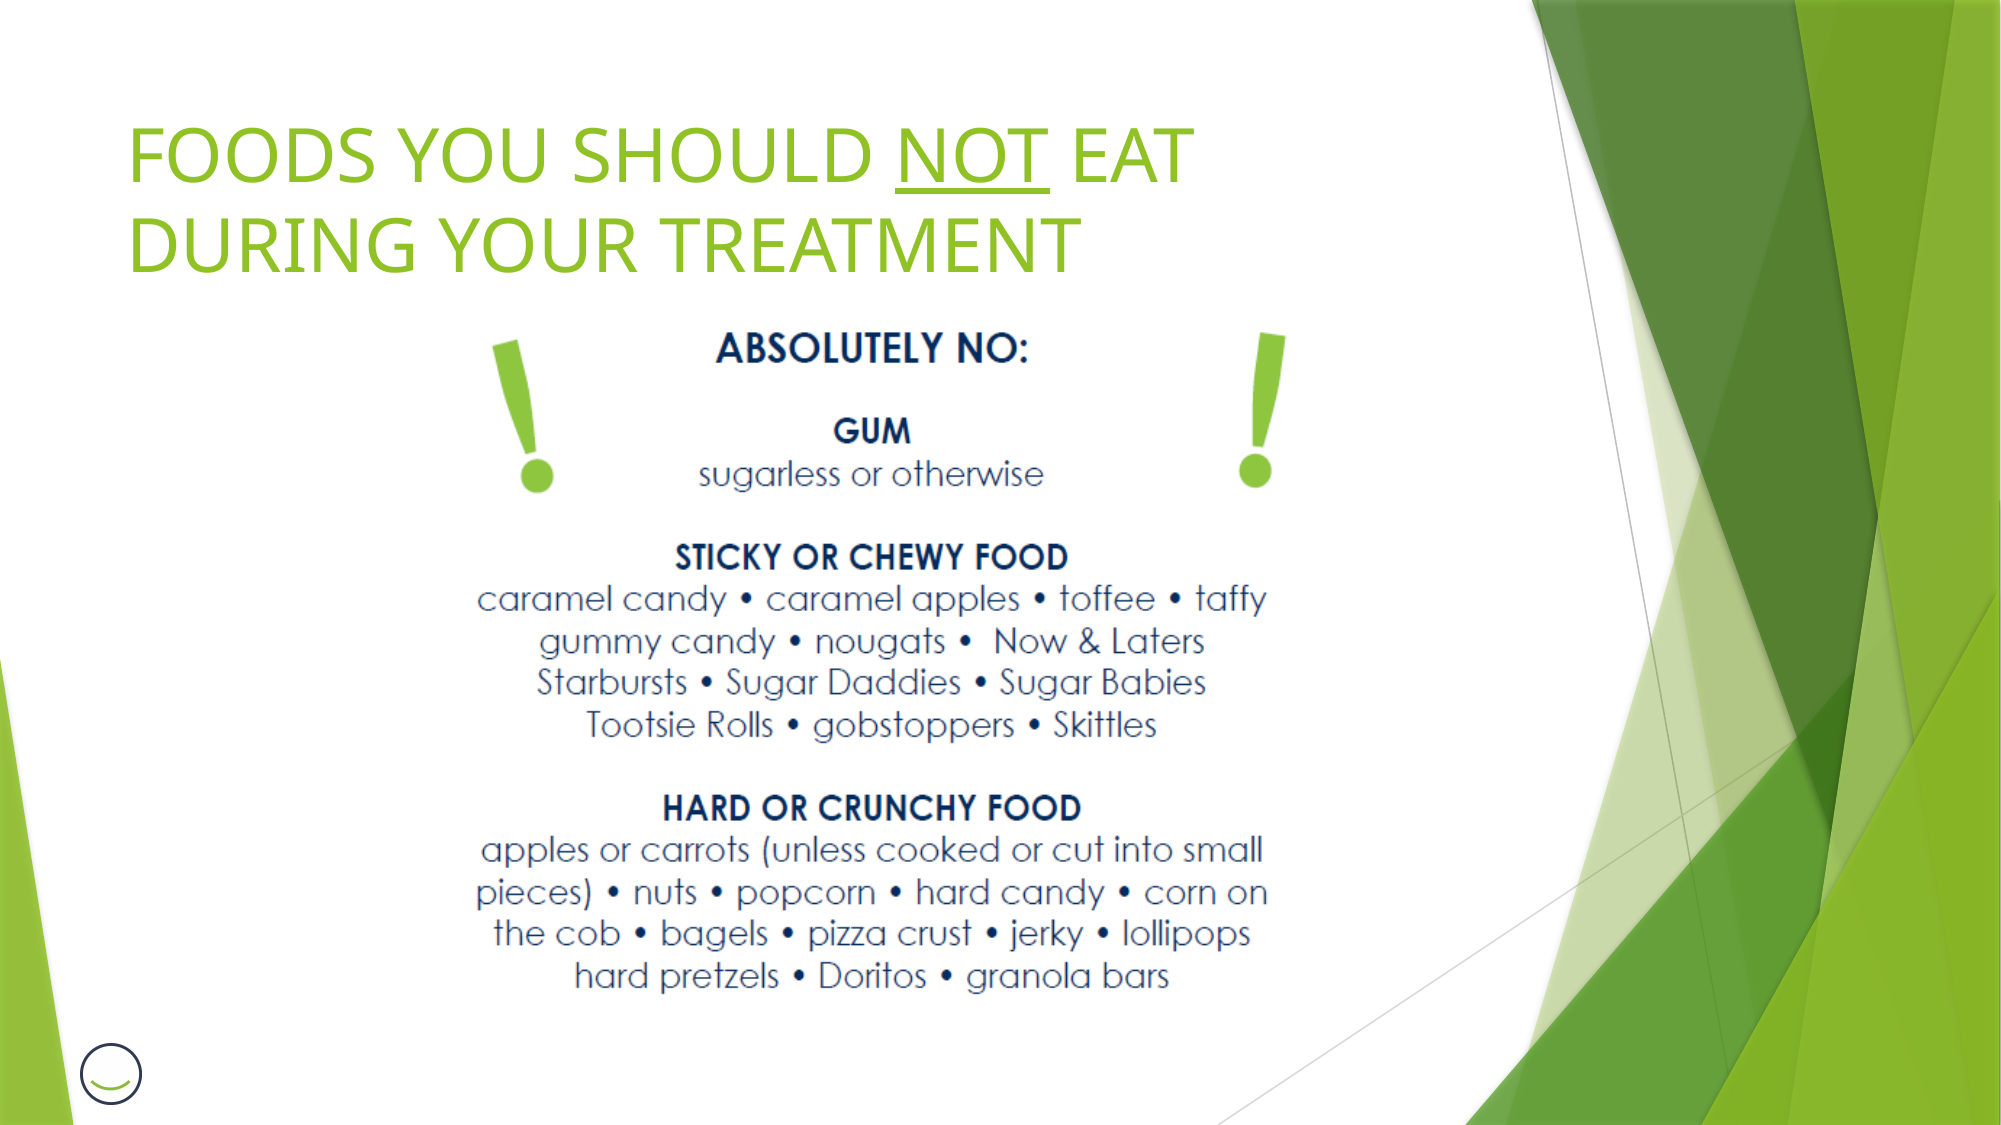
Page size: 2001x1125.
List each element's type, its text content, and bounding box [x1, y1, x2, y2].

picture [79, 1042, 142, 1105]
title FOODS YOU SHOULD NOT EAT DURING YOUR TREATMENT [111, 99, 1522, 317]
picture [424, 287, 1330, 1014]
